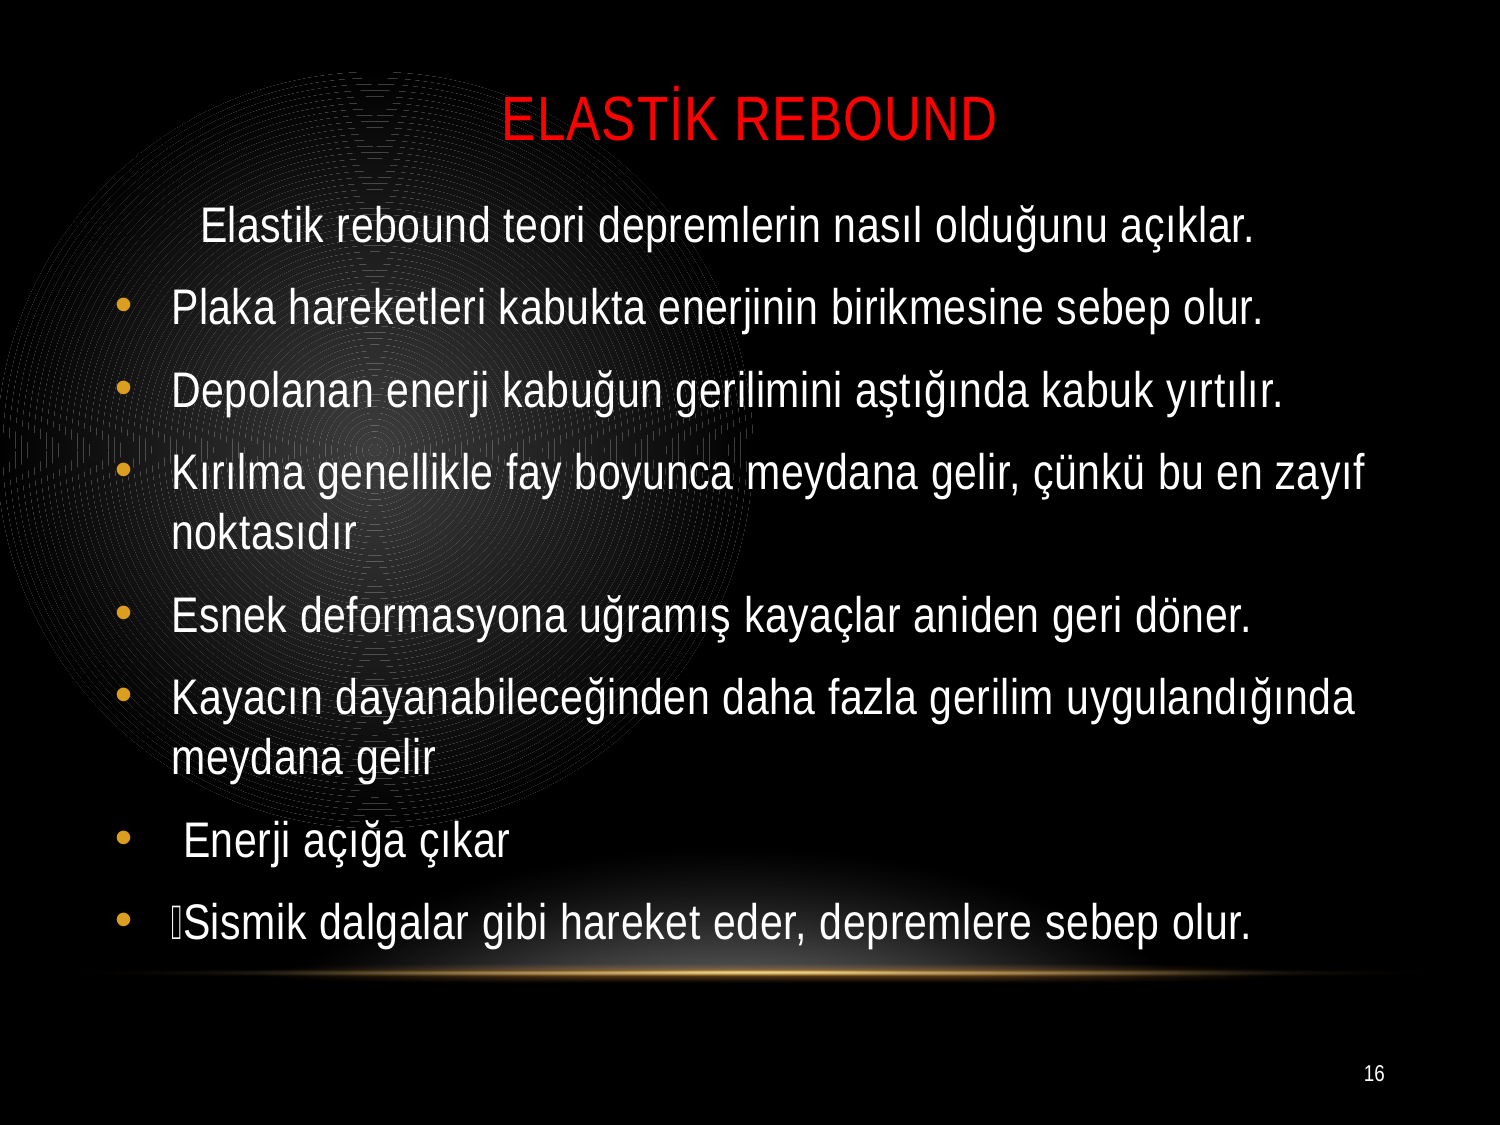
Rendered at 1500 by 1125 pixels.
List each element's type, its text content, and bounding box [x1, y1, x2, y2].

picture [0, 0, 1500, 1125]
list Elastik rebound teori depremlerin nasıl olduğunu açıklar. Plaka hareketleri kabukta enerjinin birikmesine sebep olur. Depolanan enerji kabuğun gerilimini aştığında kabuk yırtılır. Kırılma genellikle fay boyunca meydana gelir, çünkü bu en zayıf noktasıdır Esnek deformasyona uğramış kayaçlar aniden geri döner. Kayacın dayanabileceğinden daha fazla gerilim uygulandığında meydana gelir Enerji açığa çıkar Sismik dalgalar gibi hareket eder, depremlere sebep olur. [99, 184, 1400, 938]
slide_number 16 [1237, 1042, 1400, 1103]
title Elastik rebound [99, 45, 1400, 161]
